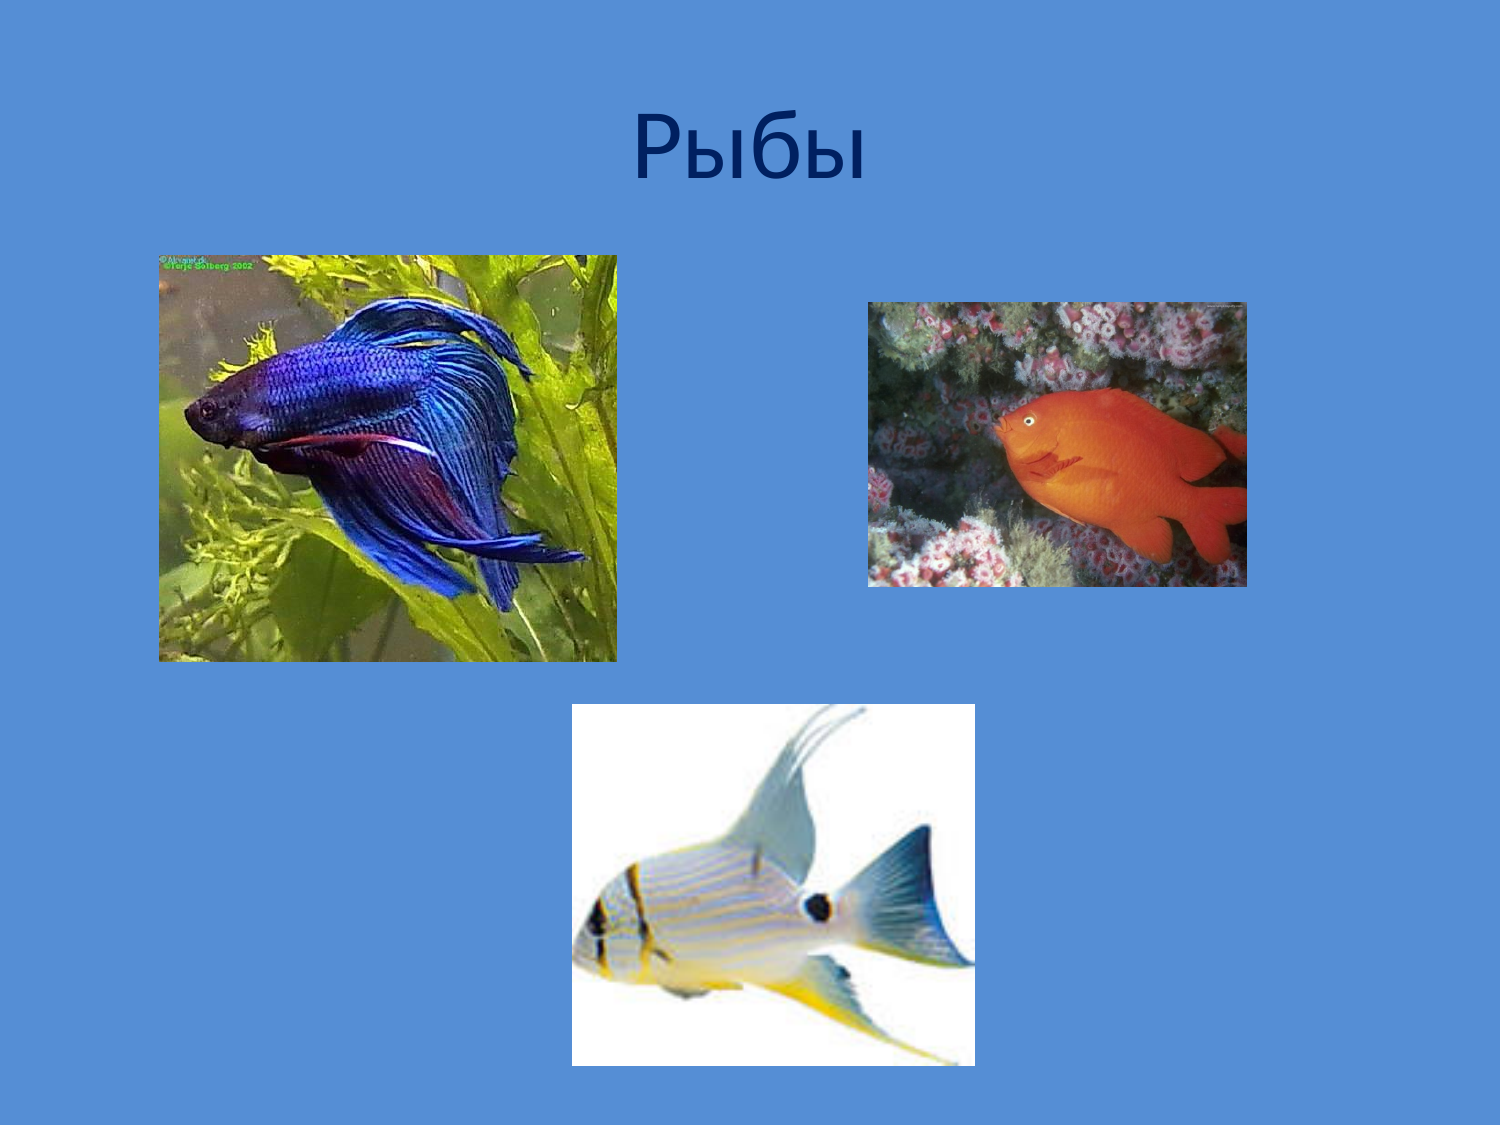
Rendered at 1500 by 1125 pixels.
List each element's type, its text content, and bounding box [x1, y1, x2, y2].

picture [867, 302, 1247, 587]
picture [572, 703, 975, 1067]
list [159, 255, 618, 662]
title Рыбы [75, 45, 1425, 233]
